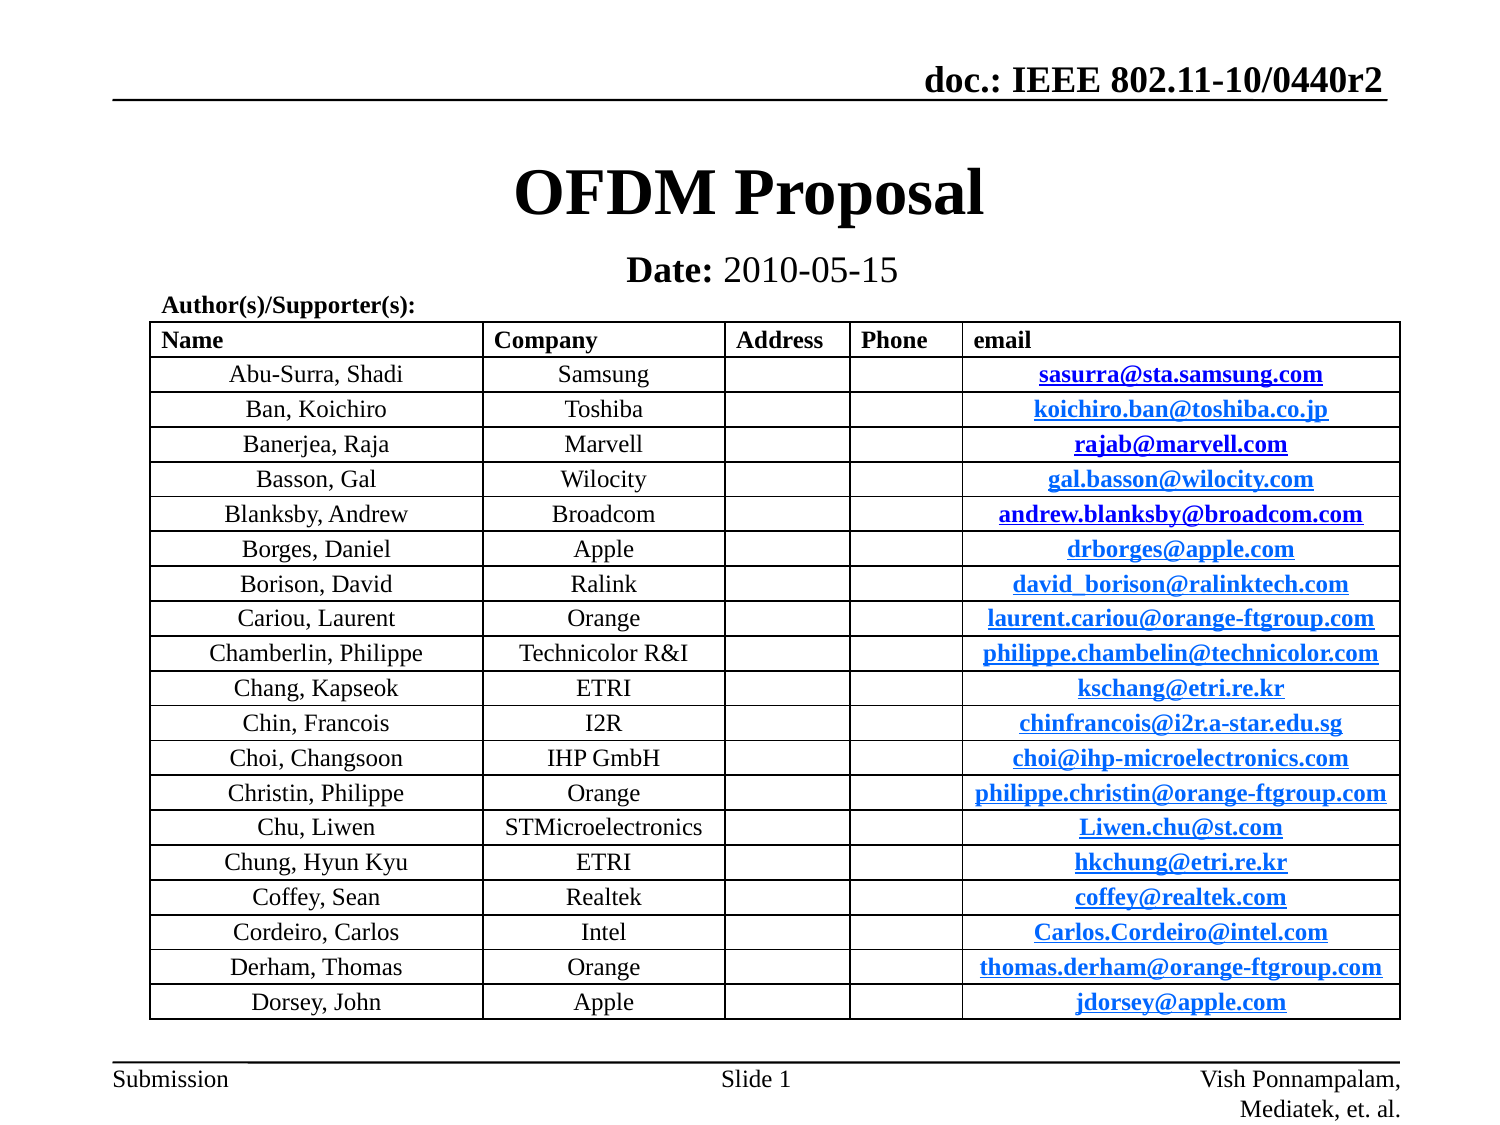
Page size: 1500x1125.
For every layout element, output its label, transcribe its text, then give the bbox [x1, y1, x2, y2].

table_cell [726, 916, 849, 949]
table_cell Orange [484, 776, 724, 809]
table_cell philippe.christin@orange-ftgroup.com [963, 776, 1399, 809]
table_cell email [963, 323, 1399, 356]
table_cell Borges, Daniel [151, 532, 482, 565]
table_cell Liwen.chu@st.com [963, 811, 1399, 844]
table_cell [851, 637, 962, 670]
table_cell Orange [484, 950, 724, 983]
table_cell Chung, Hyun Kyu [151, 846, 482, 879]
table_cell [851, 358, 962, 391]
table_cell chinfrancois@i2r.a-star.edu.sg [963, 706, 1399, 740]
table_cell Apple [484, 985, 724, 1018]
table_cell [726, 497, 849, 530]
table_cell Banerjea, Raja [151, 428, 482, 461]
table_cell Realtek [484, 881, 724, 914]
table_cell [726, 463, 849, 496]
table_cell gal.basson@wilocity.com [963, 463, 1399, 496]
table_cell rajab@marvell.com [963, 428, 1399, 461]
table_cell [726, 811, 849, 844]
table_cell [726, 985, 849, 1018]
table_cell Carlos.Cordeiro@intel.com [963, 916, 1399, 949]
table_cell andrew.blanksby@broadcom.com [963, 497, 1399, 530]
table_cell Chamberlin, Philippe [151, 637, 482, 670]
table_cell [851, 497, 962, 530]
table_cell jdorsey@apple.com [963, 985, 1399, 1018]
table_cell Apple [484, 532, 724, 565]
table_cell [726, 567, 849, 600]
table_cell [726, 637, 849, 670]
table_cell I2R [484, 706, 724, 740]
table_cell [851, 916, 962, 949]
table_cell Choi, Changsoon [151, 741, 482, 774]
table_cell [726, 706, 849, 740]
table_cell [851, 985, 962, 1018]
table_cell Broadcom [484, 497, 724, 530]
table_cell [851, 776, 962, 809]
table_cell [726, 950, 849, 983]
table_cell Address [726, 323, 849, 356]
table_cell Ban, Koichiro [151, 393, 482, 426]
table_cell [726, 741, 849, 774]
list Date: 2010-05-15 [449, 237, 1076, 287]
table_cell [851, 741, 962, 774]
table_cell [851, 602, 962, 635]
table_cell Phone [851, 323, 962, 356]
table_cell choi@ihp-microelectronics.com [963, 741, 1399, 774]
table_cell Borison, David [151, 567, 482, 600]
table_cell [726, 428, 849, 461]
slide_number Slide 1 [712, 1061, 800, 1093]
table_cell [726, 881, 849, 914]
table_cell Samsung [484, 358, 724, 391]
table_cell Chin, Francois [151, 706, 482, 740]
table_cell [851, 950, 962, 983]
table_cell [851, 567, 962, 600]
table_cell [851, 393, 962, 426]
table_cell Chang, Kapseok [151, 672, 482, 705]
table_cell [726, 532, 849, 565]
table_cell [851, 672, 962, 705]
table_cell Chu, Liwen [151, 811, 482, 844]
table_cell IHP GmbH [484, 741, 724, 774]
table_cell [851, 463, 962, 496]
table_cell drborges@apple.com [963, 532, 1399, 565]
table_cell [726, 776, 849, 809]
table_cell thomas.derham@orange-ftgroup.com [963, 950, 1399, 983]
table_cell Cariou, Laurent [151, 602, 482, 635]
table_cell Basson, Gal [151, 463, 482, 496]
table_cell laurent.cariou@orange-ftgroup.com [963, 602, 1399, 635]
table_cell [851, 811, 962, 844]
table_cell [851, 532, 962, 565]
table_cell Wilocity [484, 463, 724, 496]
table_cell kschang@etri.re.kr [963, 672, 1399, 705]
table_cell [726, 358, 849, 391]
table_cell Intel [484, 916, 724, 949]
table_cell Ralink [484, 567, 724, 600]
table_cell Christin, Philippe [151, 776, 482, 809]
table_cell [726, 672, 849, 705]
table_cell coffey@realtek.com [963, 881, 1399, 914]
table_cell hkchung@etri.re.kr [963, 846, 1399, 879]
table_cell Technicolor R&I [484, 637, 724, 670]
table_cell Blanksby, Andrew [151, 497, 482, 530]
table_cell [851, 706, 962, 740]
table_cell [851, 881, 962, 914]
table_cell Derham, Thomas [151, 950, 482, 983]
table_cell ETRI [484, 672, 724, 705]
table_cell STMicroelectronics [484, 811, 724, 844]
table_cell Dorsey, John [151, 985, 482, 1018]
table_cell [726, 393, 849, 426]
table_cell david_borison@ralinktech.com [963, 567, 1399, 600]
table_header Author(s)/Supporter(s): [150, 287, 1400, 321]
table_cell Marvell [484, 428, 724, 461]
table_cell Company [484, 323, 724, 356]
footer Vish Ponnampalam, Mediatek, et. al. [1095, 1061, 1402, 1093]
table_cell [726, 846, 849, 879]
title OFDM Proposal [112, 99, 1388, 276]
table_cell koichiro.ban@toshiba.co.jp [963, 393, 1399, 426]
table_cell philippe.chambelin@technicolor.com [963, 637, 1399, 670]
table_cell [851, 846, 962, 879]
table_cell Coffey, Sean [151, 881, 482, 914]
table_cell Abu-Surra, Shadi [151, 358, 482, 391]
table_cell ETRI [484, 846, 724, 879]
table_cell [851, 428, 962, 461]
table_cell Cordeiro, Carlos [151, 916, 482, 949]
table_cell Toshiba [484, 393, 724, 426]
table_cell Name [151, 323, 482, 356]
table_cell sasurra@sta.samsung.com [963, 358, 1399, 391]
table_cell Orange [484, 602, 724, 635]
table_cell [726, 602, 849, 635]
